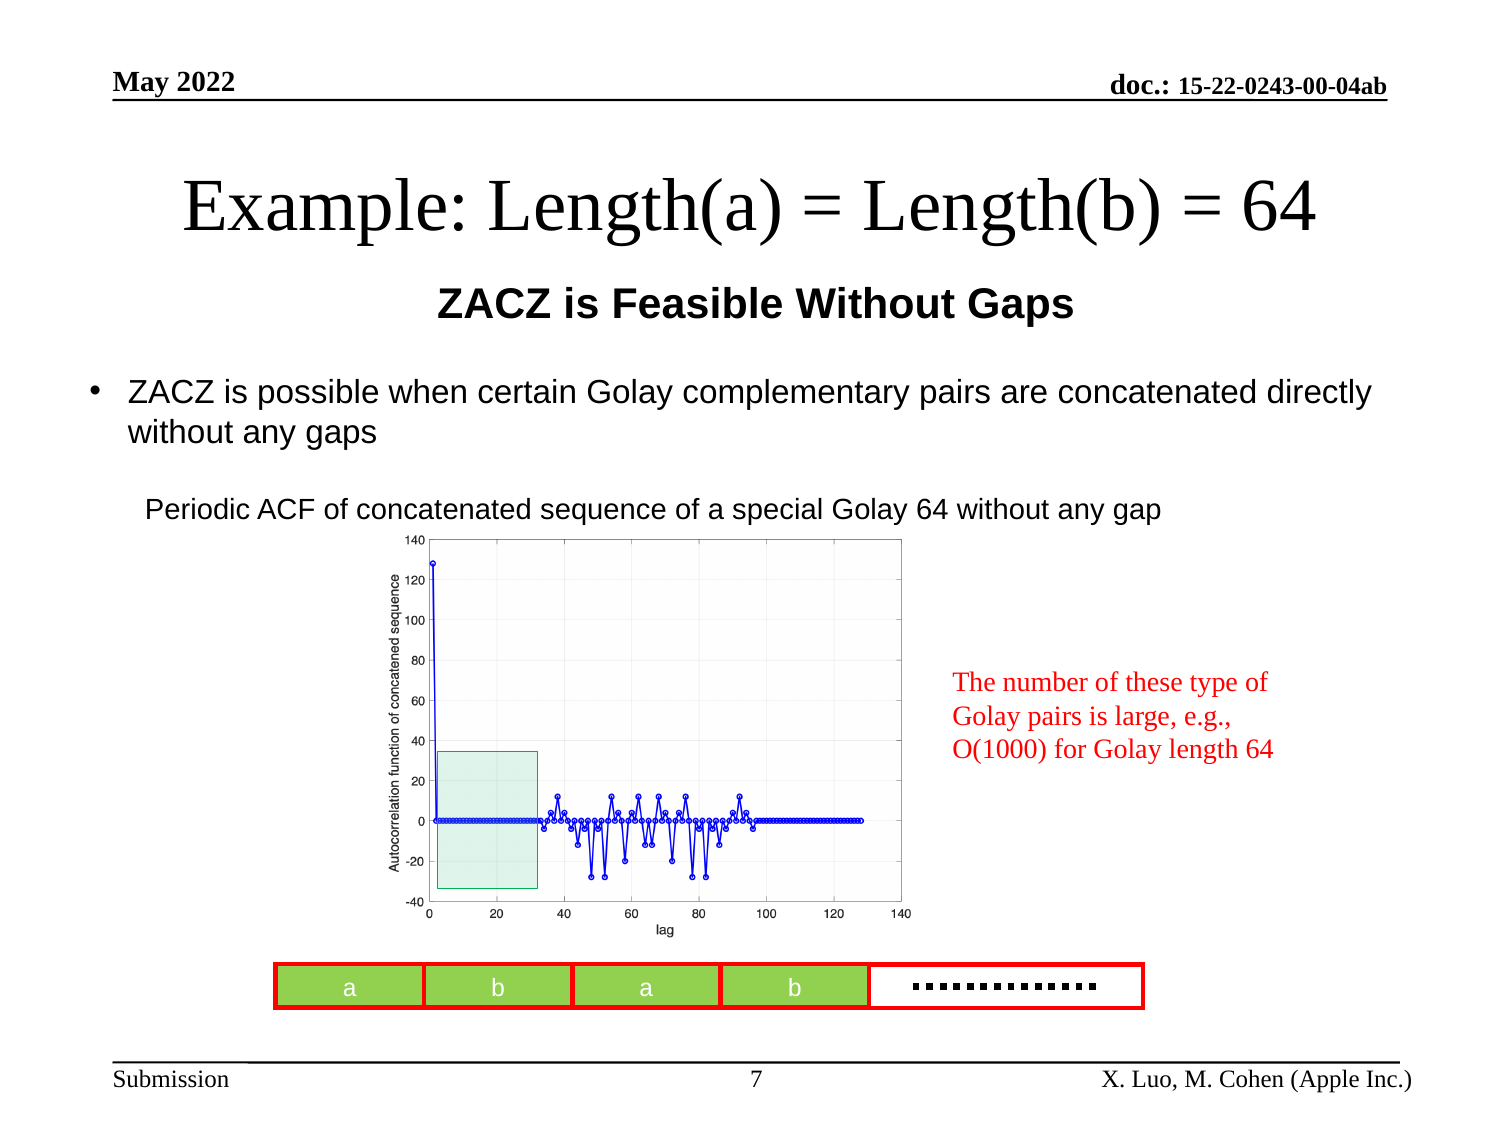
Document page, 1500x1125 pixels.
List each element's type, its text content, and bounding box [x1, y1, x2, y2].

text_box b [423, 964, 572, 1008]
text_box a [572, 964, 720, 1008]
text_box b [720, 964, 868, 1008]
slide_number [112, 62, 375, 98]
text_box The number of these type of Golay pairs is large, e.g., O(1000) for Golay length 64 [959, 656, 1309, 772]
picture [349, 506, 959, 950]
list ZACZ is possible when certain Golay complementary pairs are concatenated directly without any gaps [74, 363, 1426, 465]
text_box a [275, 964, 423, 1008]
slide_number 7 [741, 1062, 771, 1093]
title Example: Length(a) = Length(b) = 64 [112, 112, 1388, 268]
list ZACZ is Feasible Without Gaps [80, 268, 1432, 345]
text_box Periodic ACF of concatenated sequence of a special Golay 64 without any gap [136, 487, 1172, 529]
text_box [868, 964, 1144, 1009]
footer X. Luo, M. Cohen (Apple Inc.) [820, 1062, 1413, 1093]
